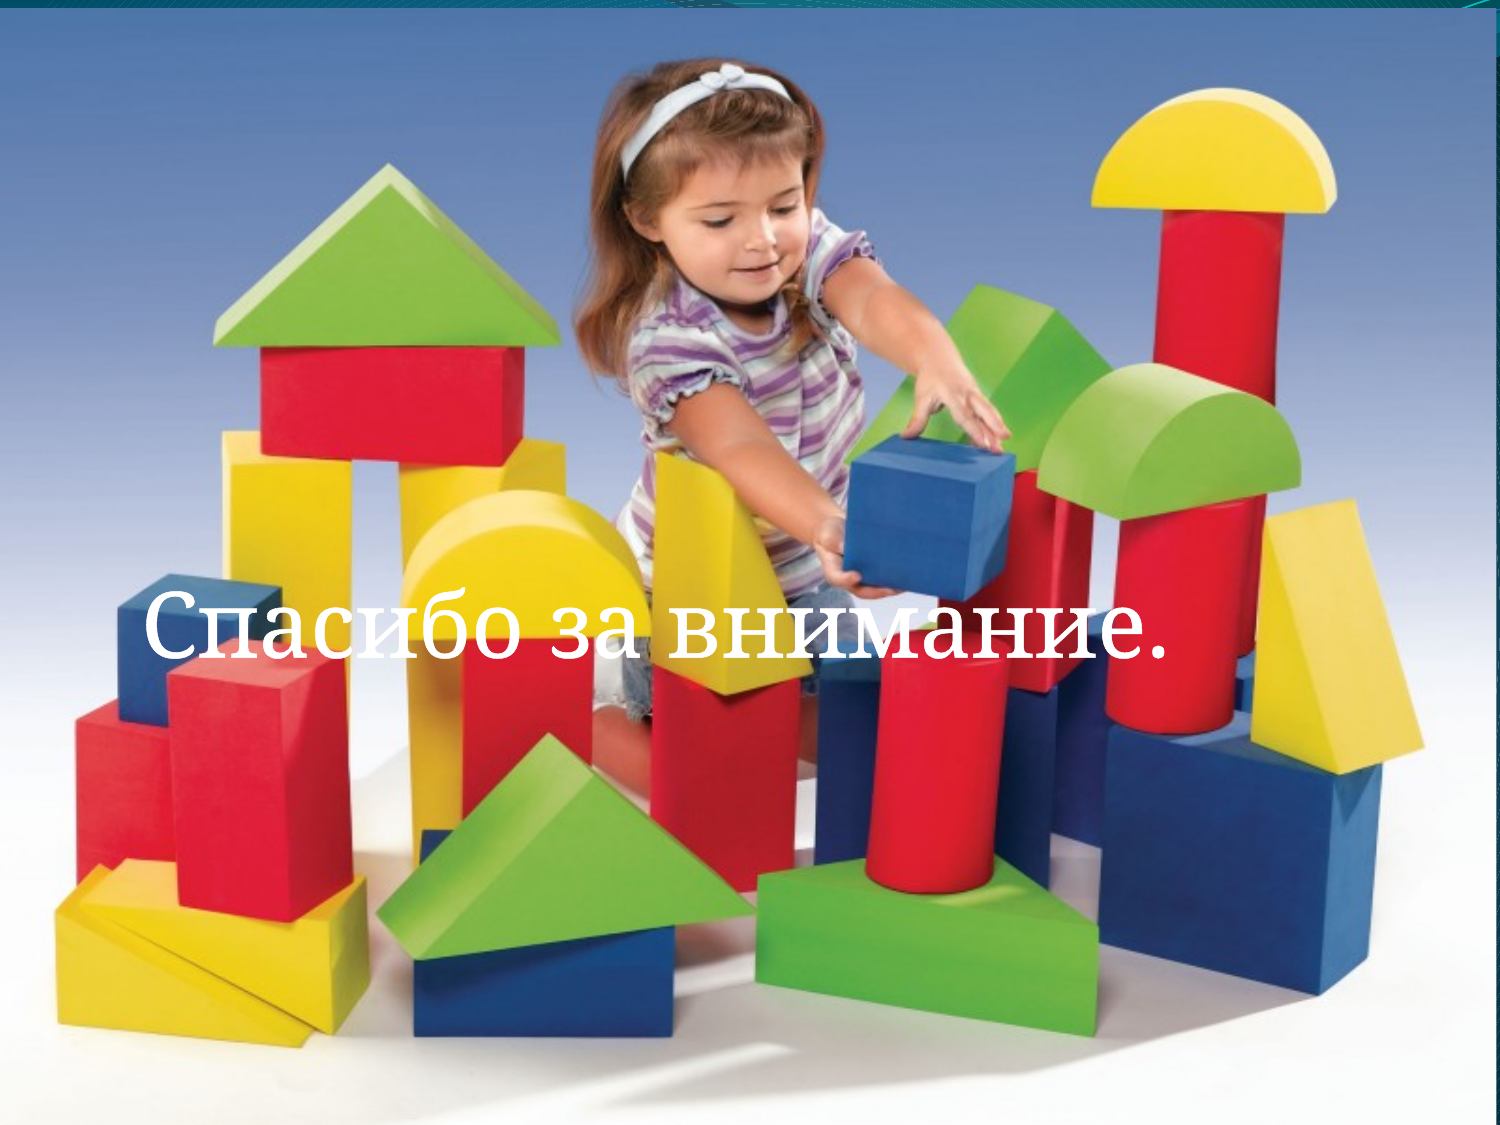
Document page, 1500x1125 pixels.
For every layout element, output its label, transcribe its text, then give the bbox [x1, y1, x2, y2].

text_box Спасибо за внимание. [0, 8, 1497, 1125]
